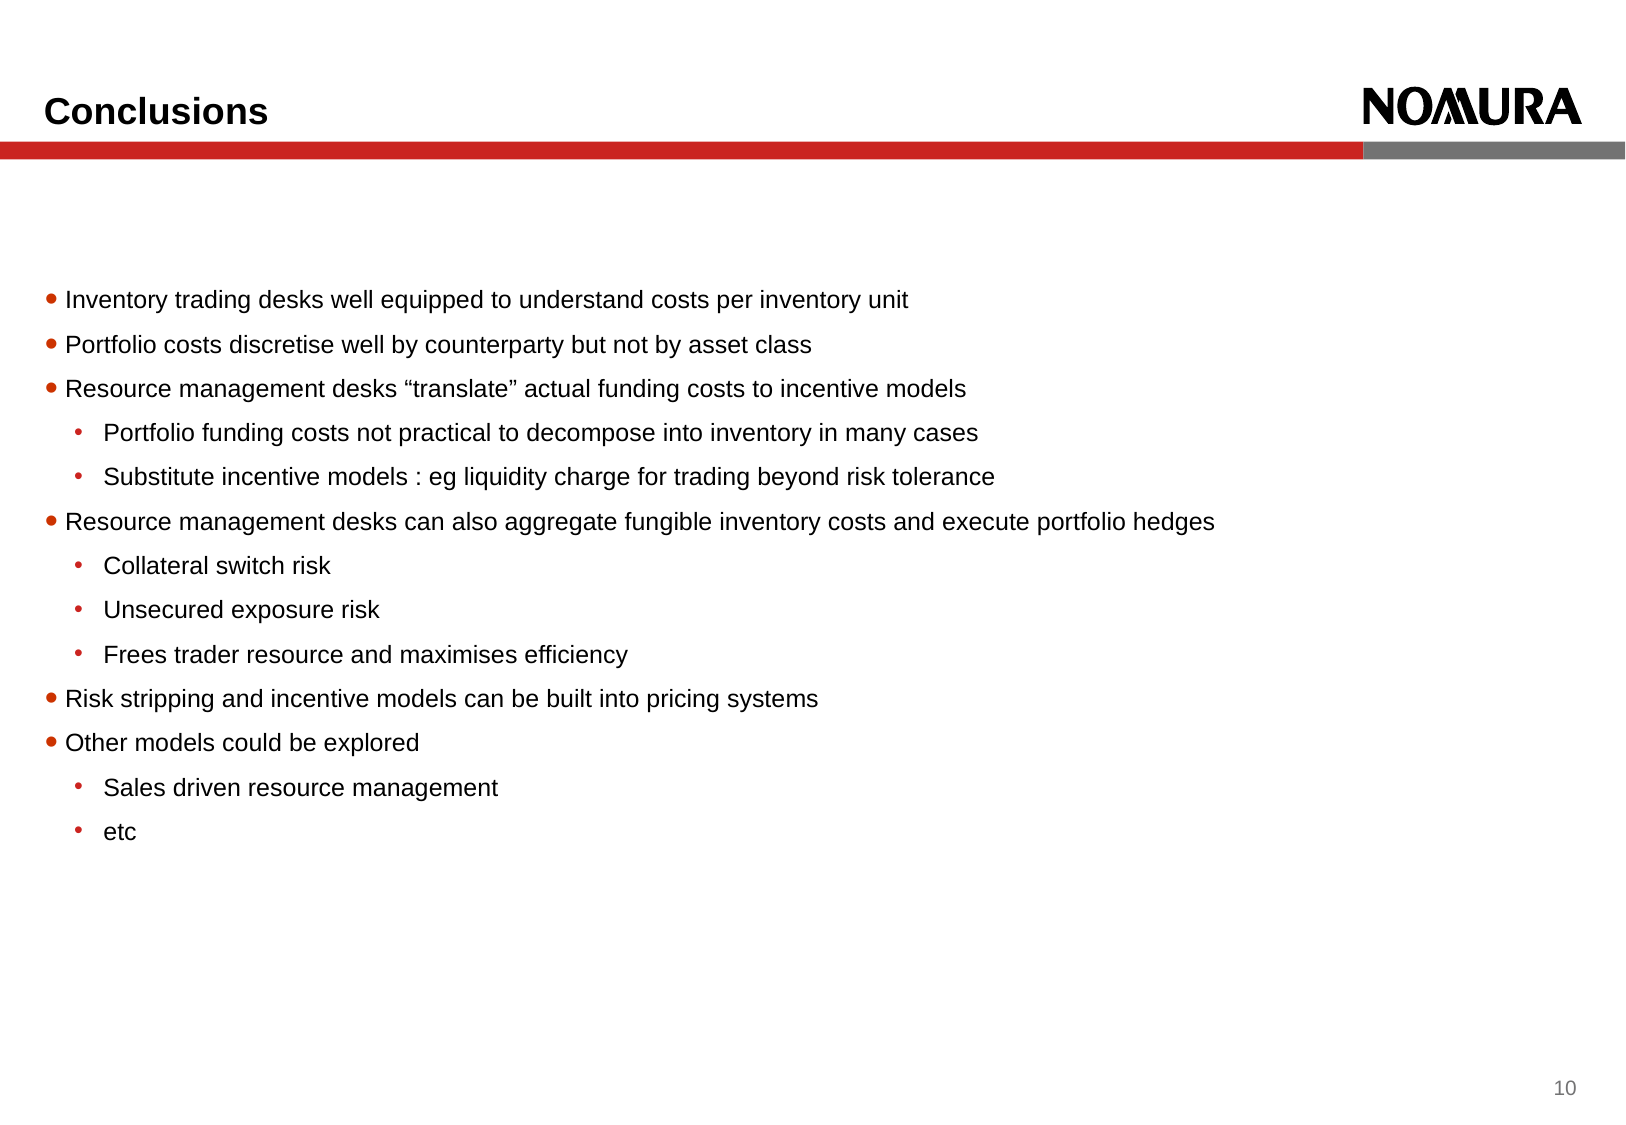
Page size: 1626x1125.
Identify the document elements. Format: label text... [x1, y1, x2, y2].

footer 9 [1449, 1070, 1580, 1108]
title Conclusions [43, 9, 1225, 133]
list Inventory trading desks well equipped to understand costs per inventory unit Portfolio costs discretise well by counterparty but not by asset class Resource management desks “translate” actual funding costs to incentive models Portfolio funding costs not practical to decompose into inventory in many cases Substitute incentive models : eg liquidity charge for trading beyond risk tolerance Resource management desks can also aggregate fungible inventory costs and execute portfolio hedges Collateral switch risk Unsecured exposure risk Frees trader resource and maximises efficiency Risk stripping and incentive models can be built into pricing systems Other models could be explored Sales driven resource management etc [44, 266, 1583, 1052]
